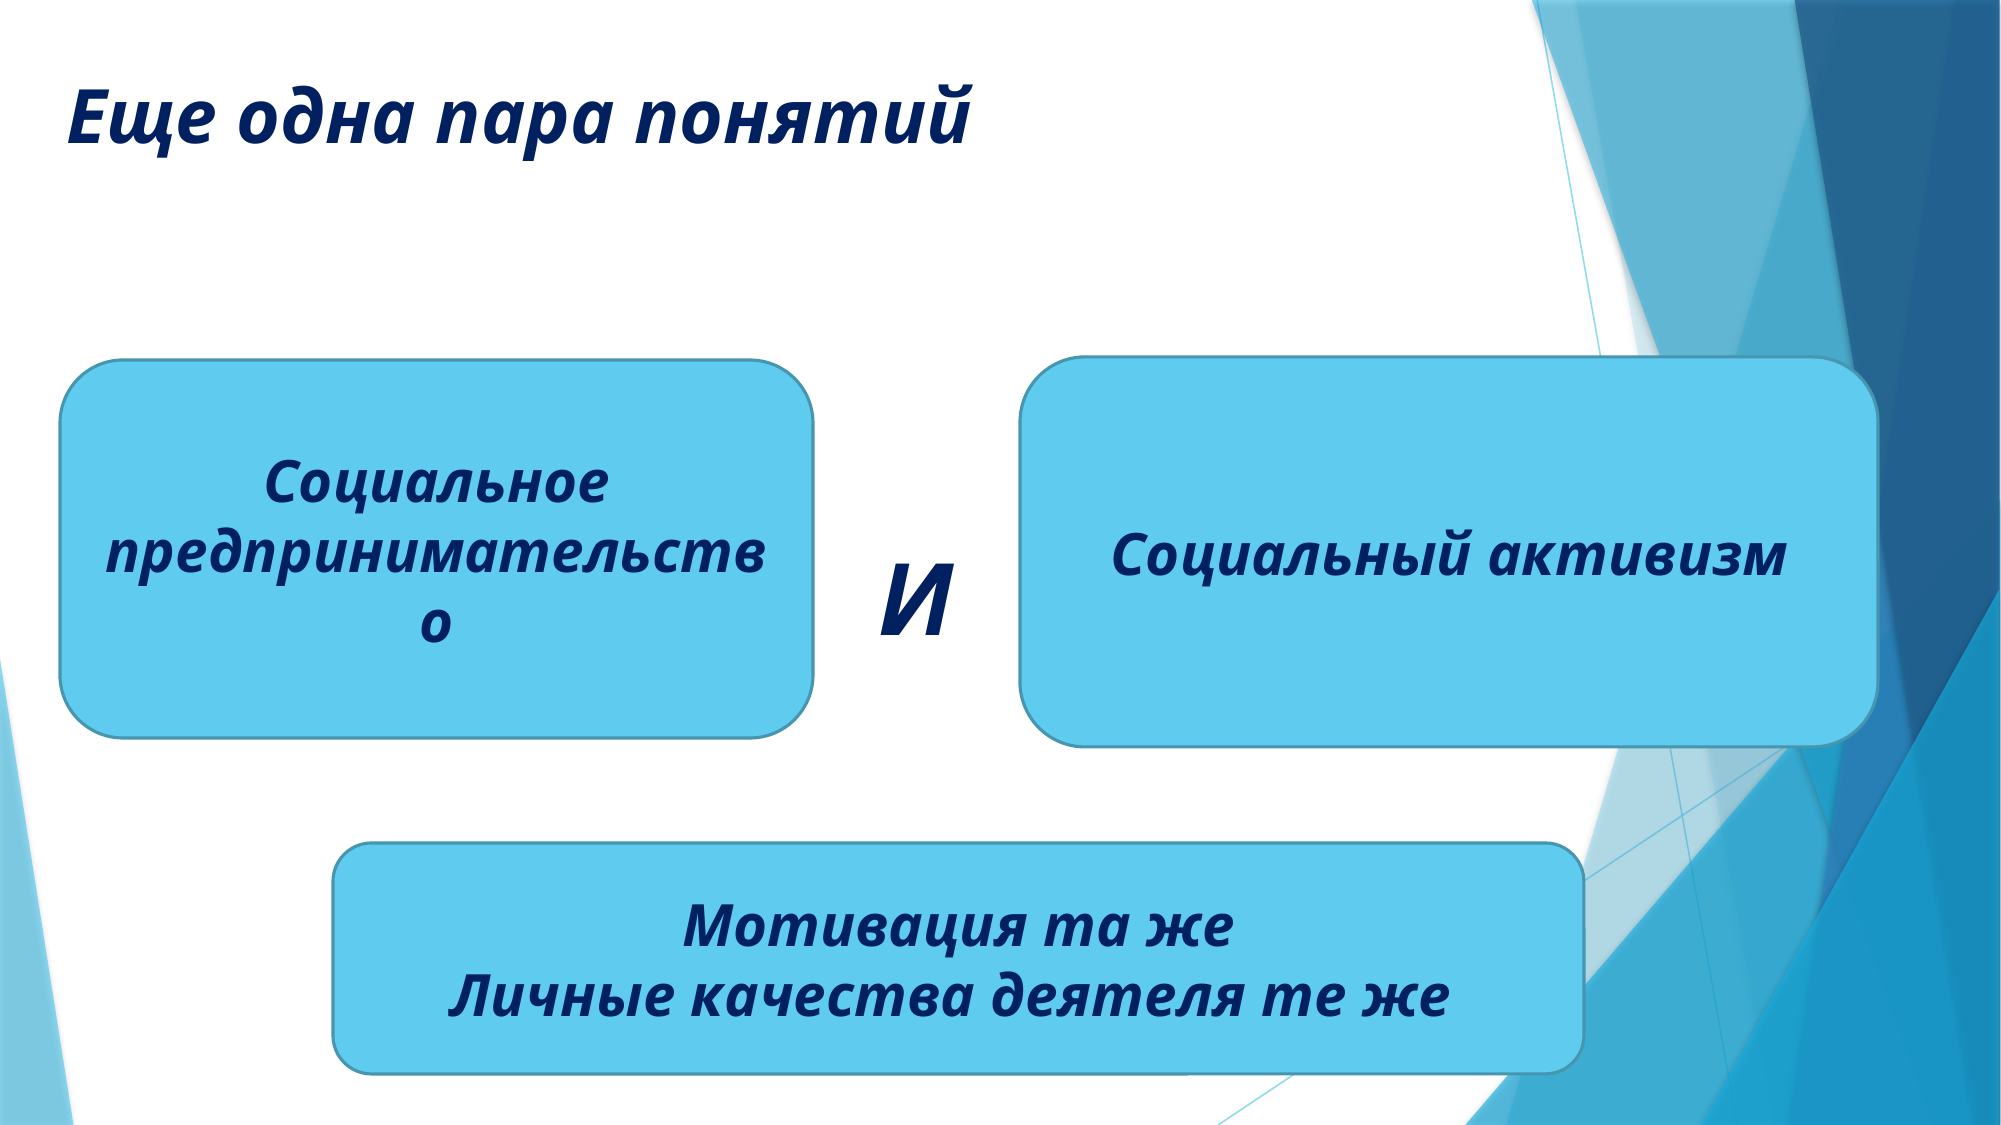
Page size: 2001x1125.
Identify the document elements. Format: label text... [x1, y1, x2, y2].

text_box И [863, 528, 969, 663]
title Еще одна пара понятий [51, 61, 1462, 204]
text_box Социальный активизм [1018, 355, 1880, 749]
text_box Мотивация та же Личные качества деятеля те же [331, 841, 1586, 1076]
text_box Социальное предпринимательство [58, 358, 815, 740]
